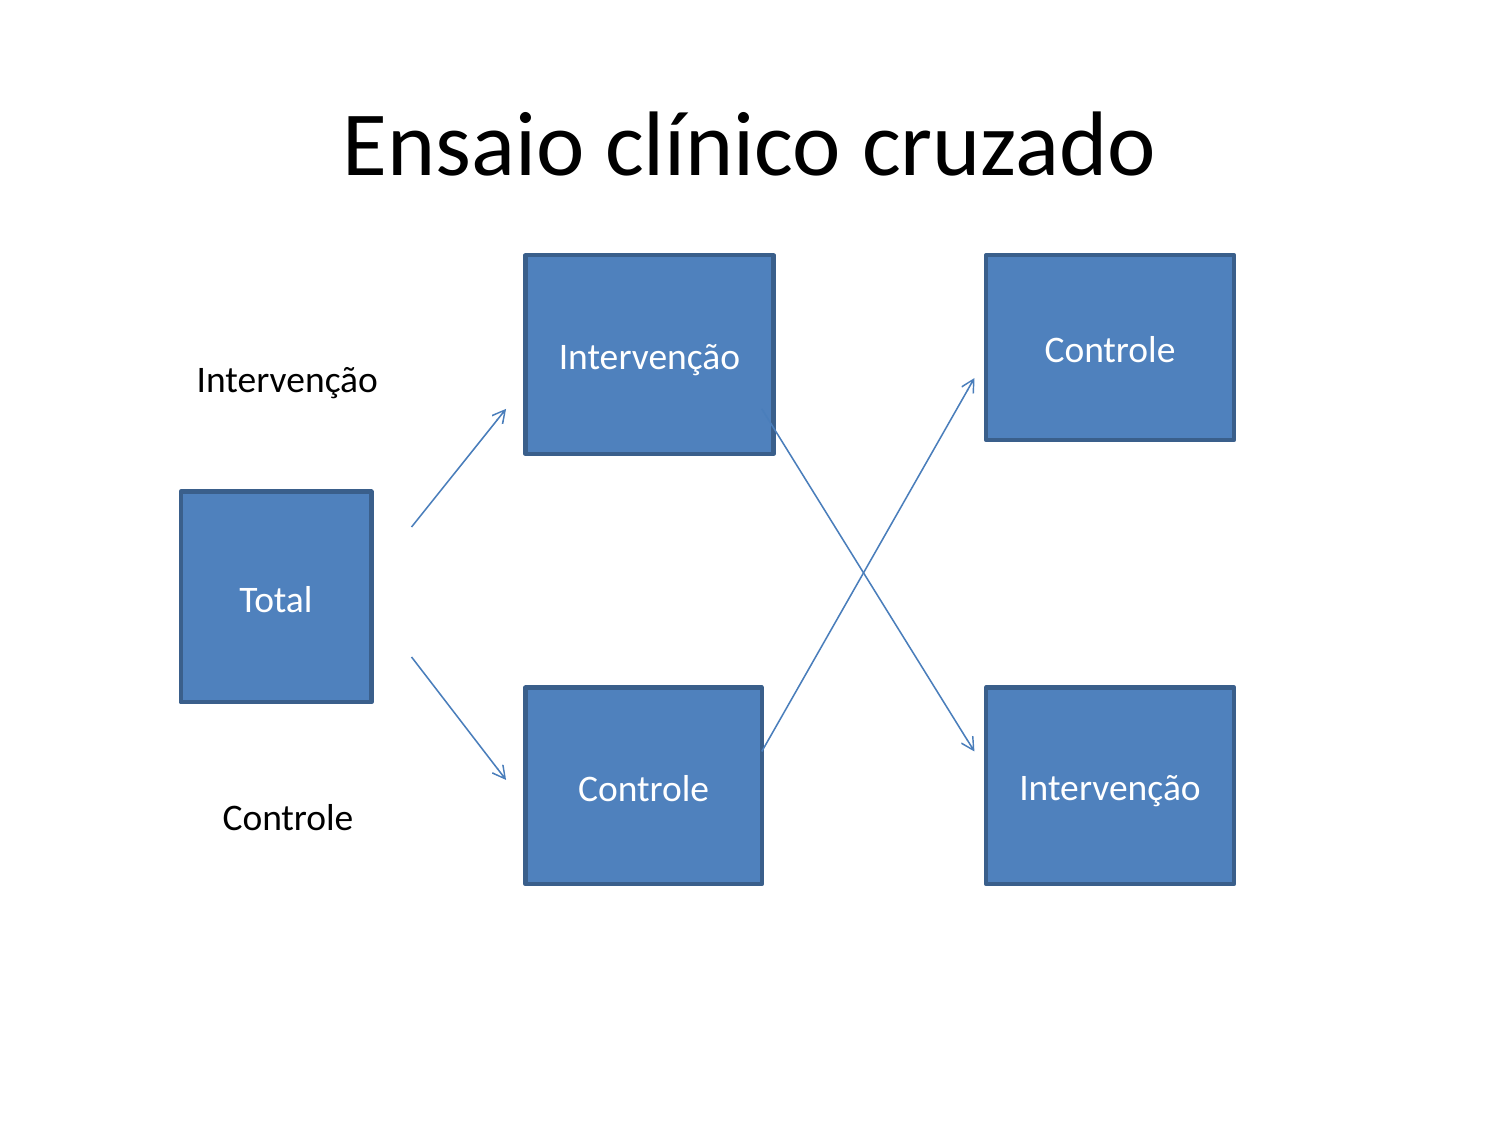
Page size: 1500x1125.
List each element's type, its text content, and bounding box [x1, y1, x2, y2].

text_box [411, 656, 507, 781]
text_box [761, 377, 975, 752]
text_box Controle [207, 785, 369, 846]
text_box Intervenção [984, 685, 1236, 886]
text_box Controle [984, 253, 1236, 442]
text_box Intervenção [181, 347, 394, 408]
text_box Intervenção [523, 253, 776, 456]
title Ensaio clínico cruzado [75, 45, 1425, 233]
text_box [411, 408, 507, 528]
text_box Controle [523, 685, 764, 886]
text_box Total [179, 489, 374, 704]
